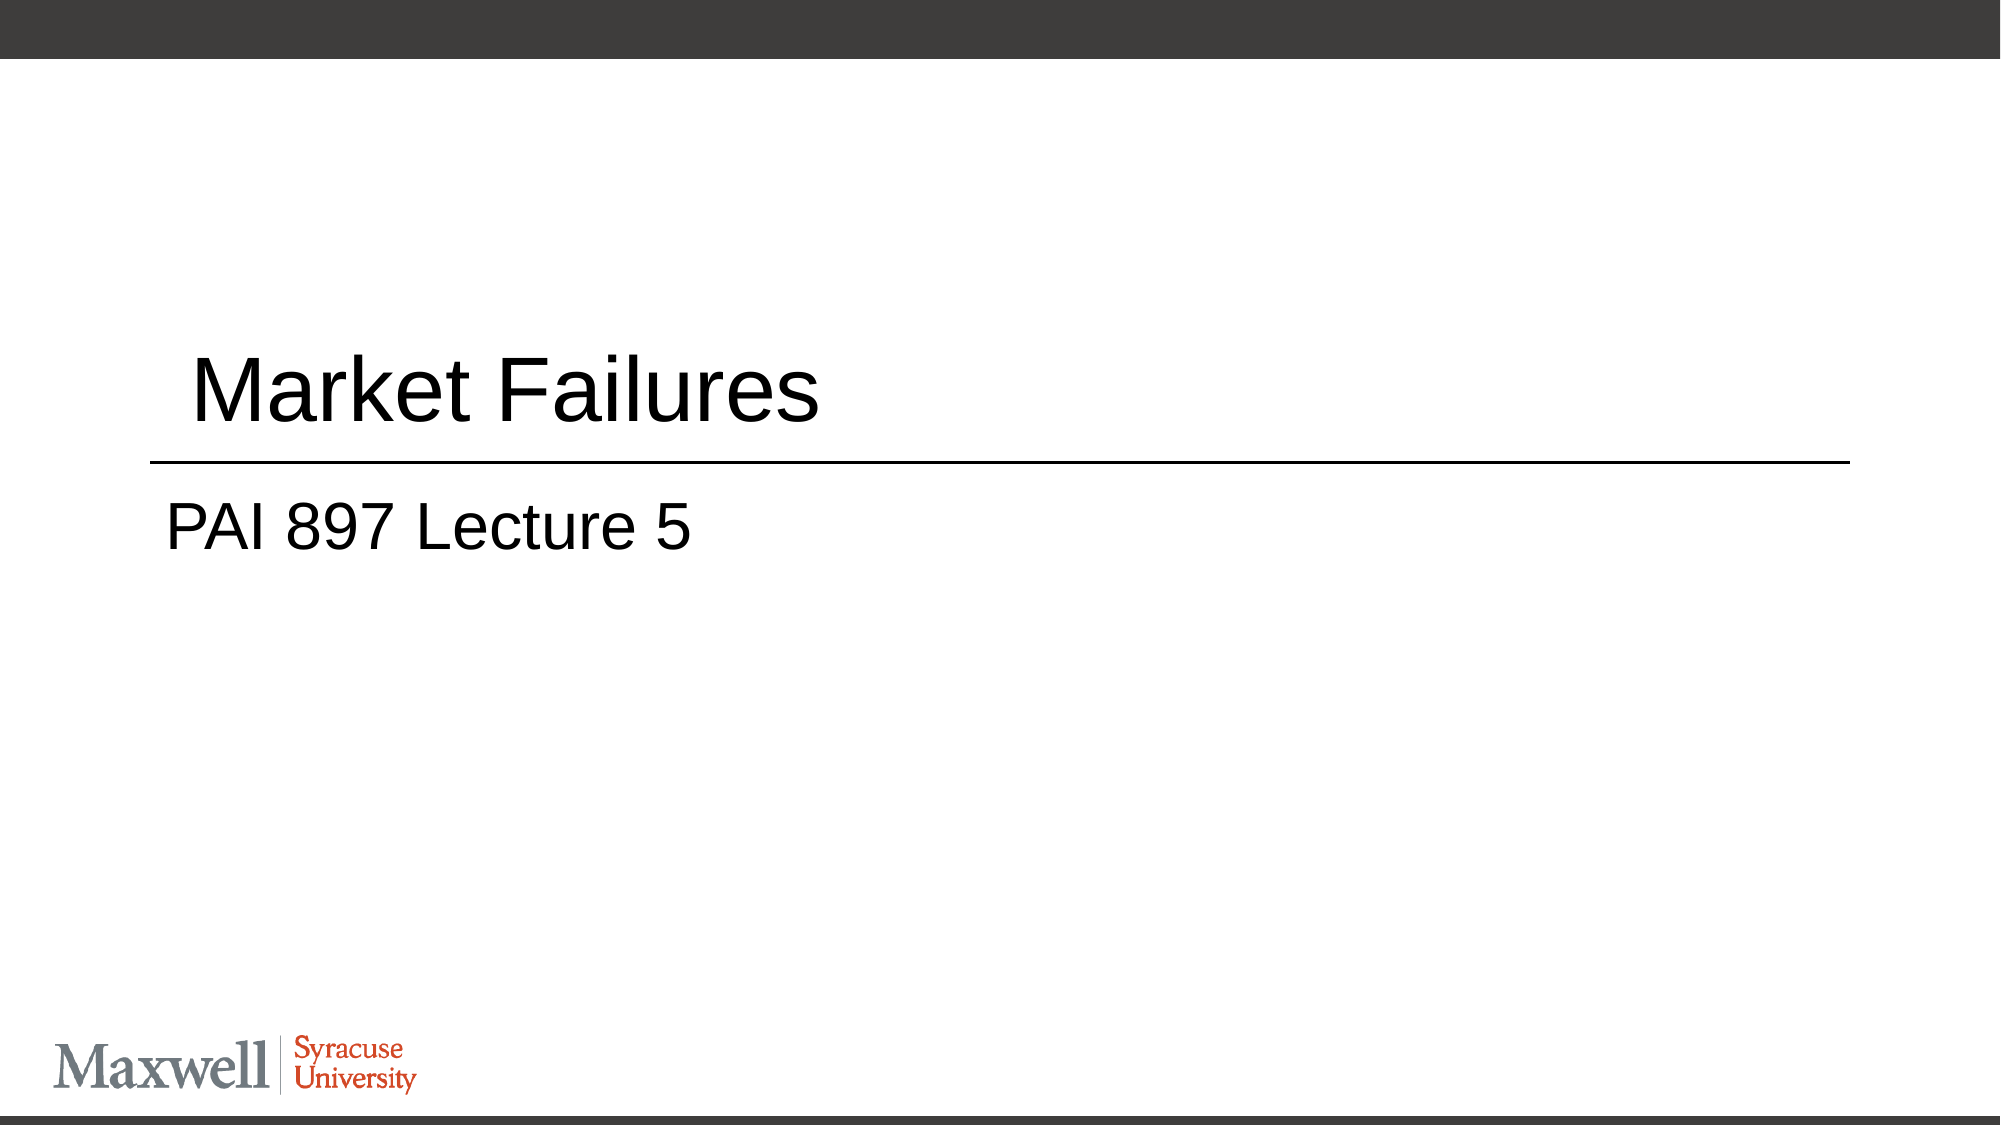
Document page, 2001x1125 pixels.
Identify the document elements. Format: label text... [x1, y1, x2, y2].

picture [53, 1035, 417, 1095]
subtitle PAI 897 Lecture 5 [150, 474, 1850, 763]
title Market Failures [150, 299, 1850, 448]
